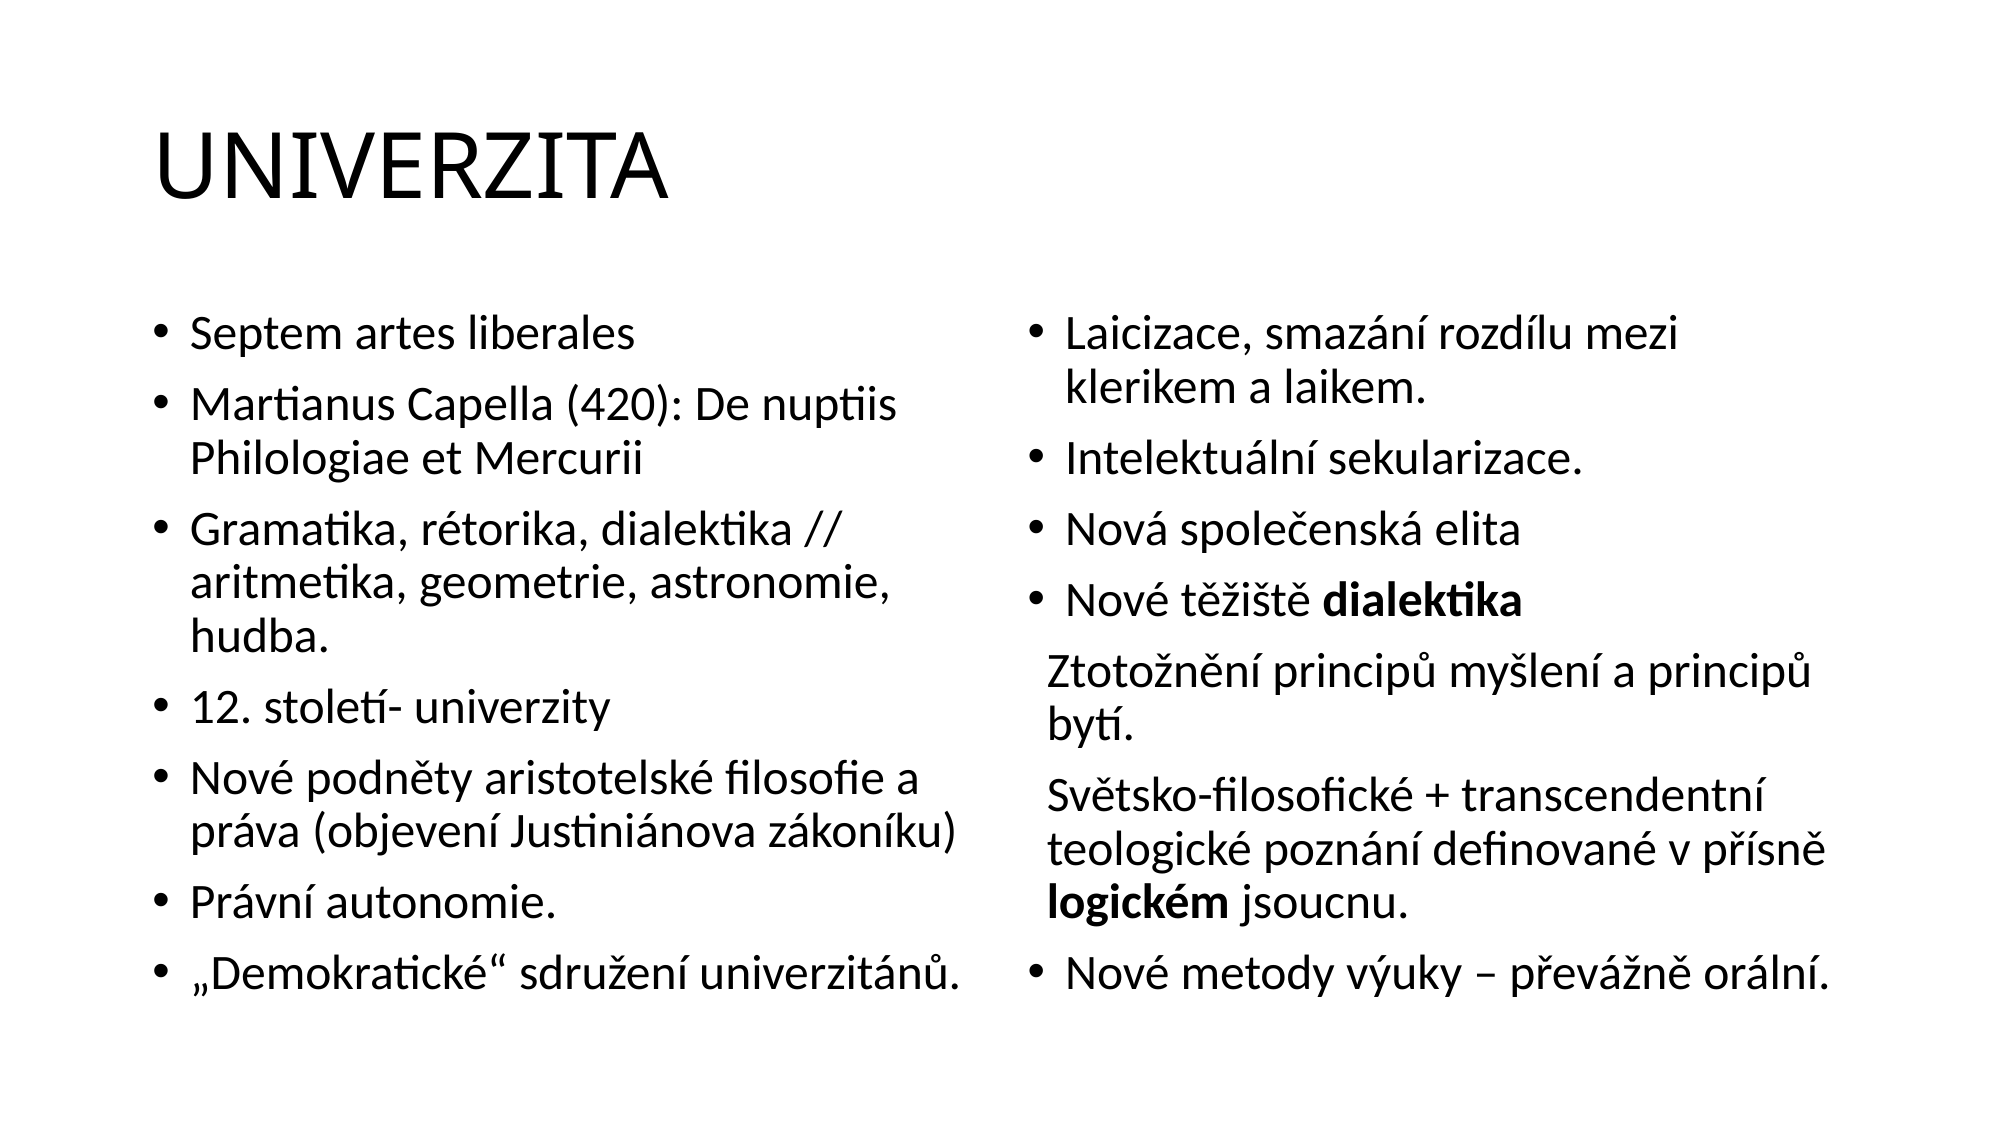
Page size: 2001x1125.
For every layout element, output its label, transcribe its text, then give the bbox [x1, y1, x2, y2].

list Laicizace, smazání rozdílu mezi klerikem a laikem. Intelektuální sekularizace. Nová společenská elita Nové těžiště dialektika Ztotožnění principů myšlení a principů bytí. Světsko-filosofické + transcendentní teologické poznání definované v přísně logickém jsoucnu. Nové metody výuky – převážně orální. [1012, 299, 1863, 1014]
title UNIVERZITA [137, 59, 1863, 278]
list Septem artes liberales Martianus Capella (420): De nuptiis Philologiae et Mercurii Gramatika, rétorika, dialektika // aritmetika, geometrie, astronomie, hudba. 12. století- univerzity Nové podněty aristotelské filosofie a práva (objevení Justiniánova zákoníku) Právní autonomie. „Demokratické“ sdružení univerzitánů. [137, 299, 988, 1014]
